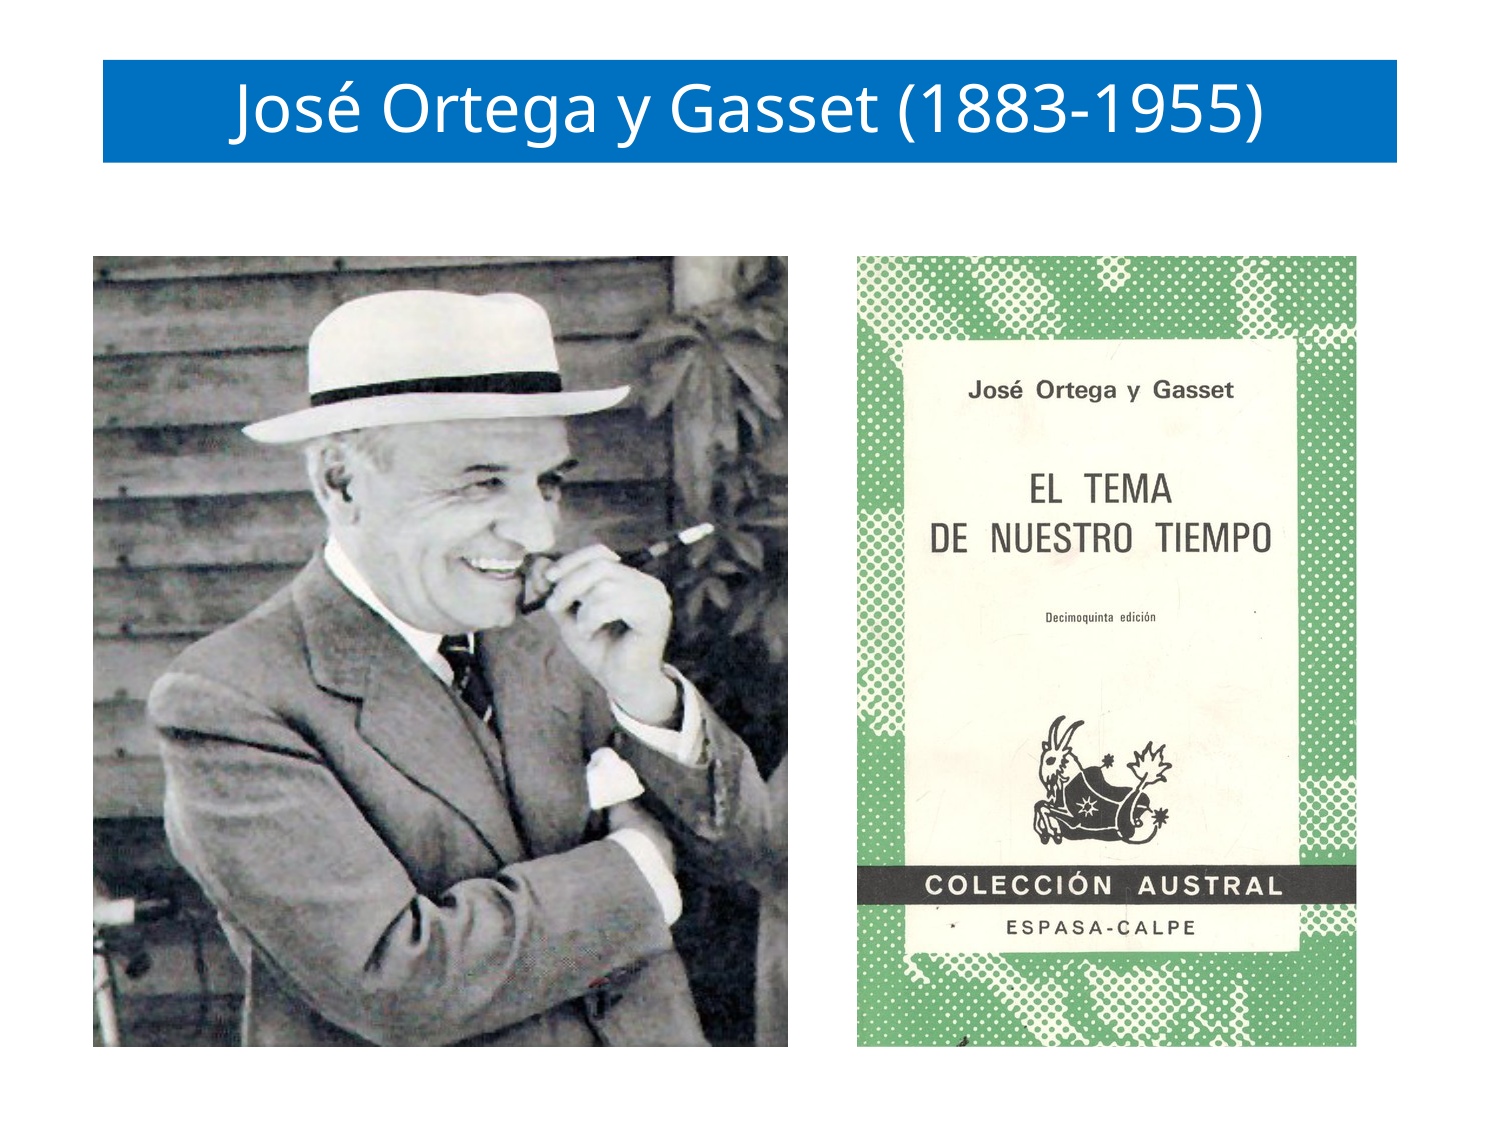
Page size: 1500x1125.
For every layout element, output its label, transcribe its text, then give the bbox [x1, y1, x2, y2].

title José Ortega y Gasset (1883-1955) [103, 59, 1397, 163]
picture [92, 256, 788, 1047]
picture [857, 256, 1357, 1047]
